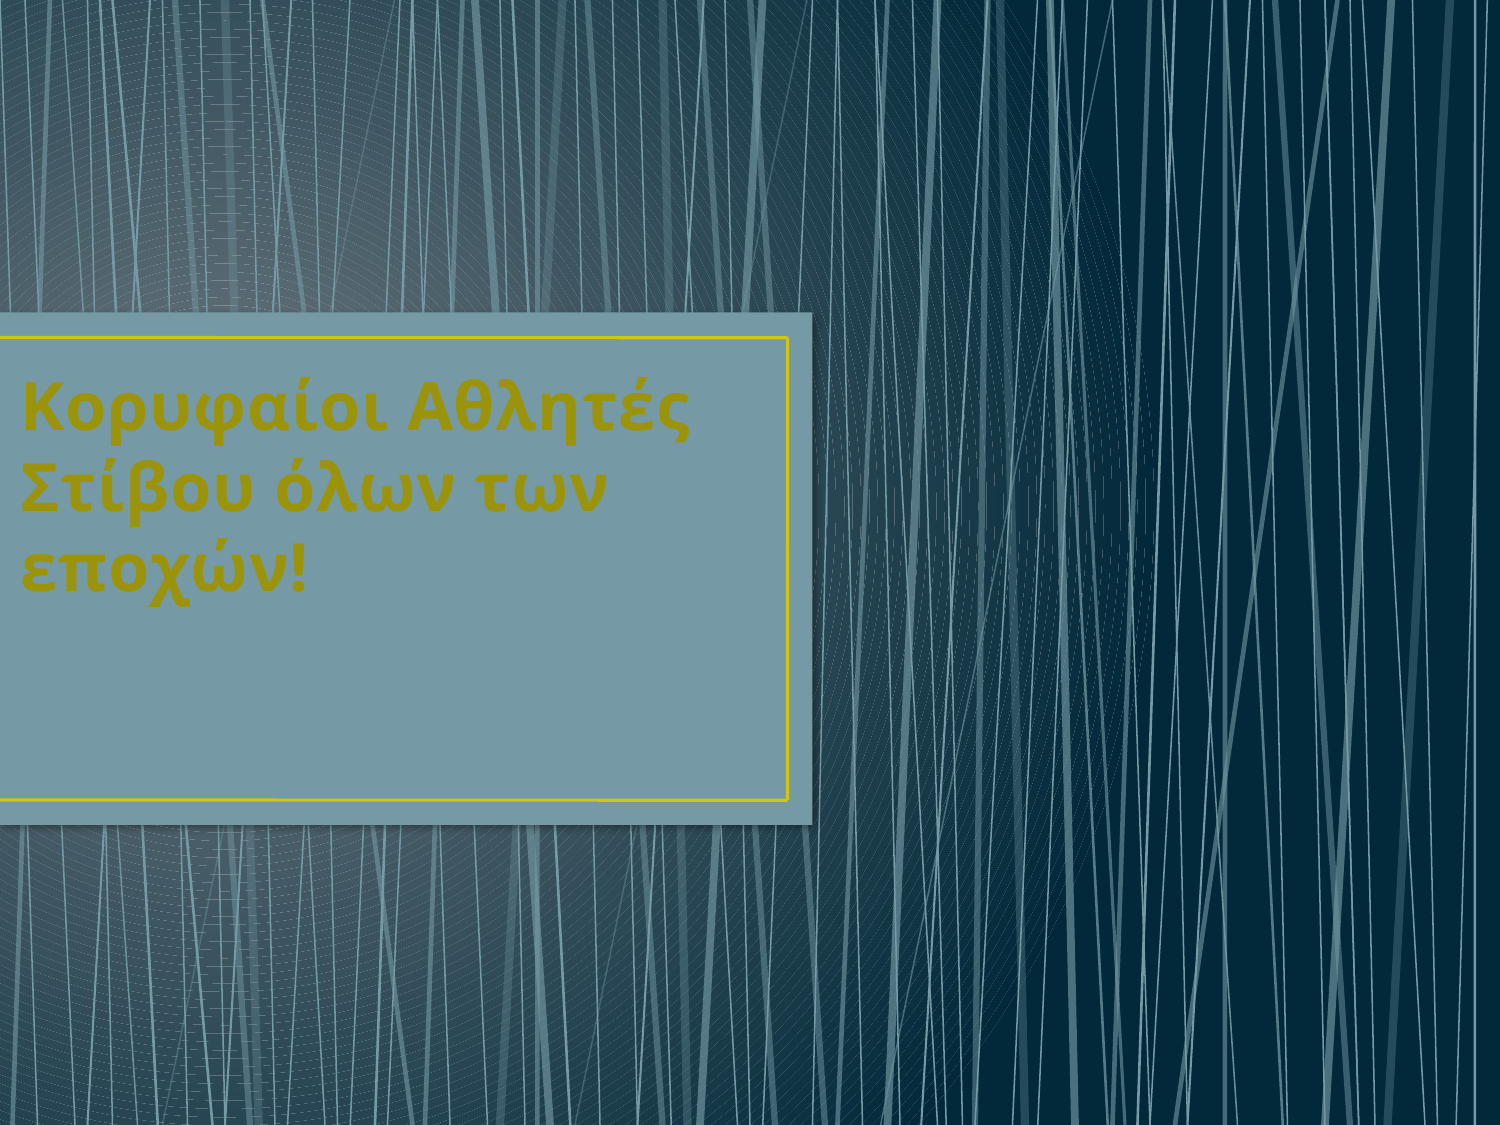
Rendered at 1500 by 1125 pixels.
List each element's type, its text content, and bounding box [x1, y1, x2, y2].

title Κορυφαίοι Αθλητές Στίβου όλων των εποχών! [5, 349, 774, 612]
